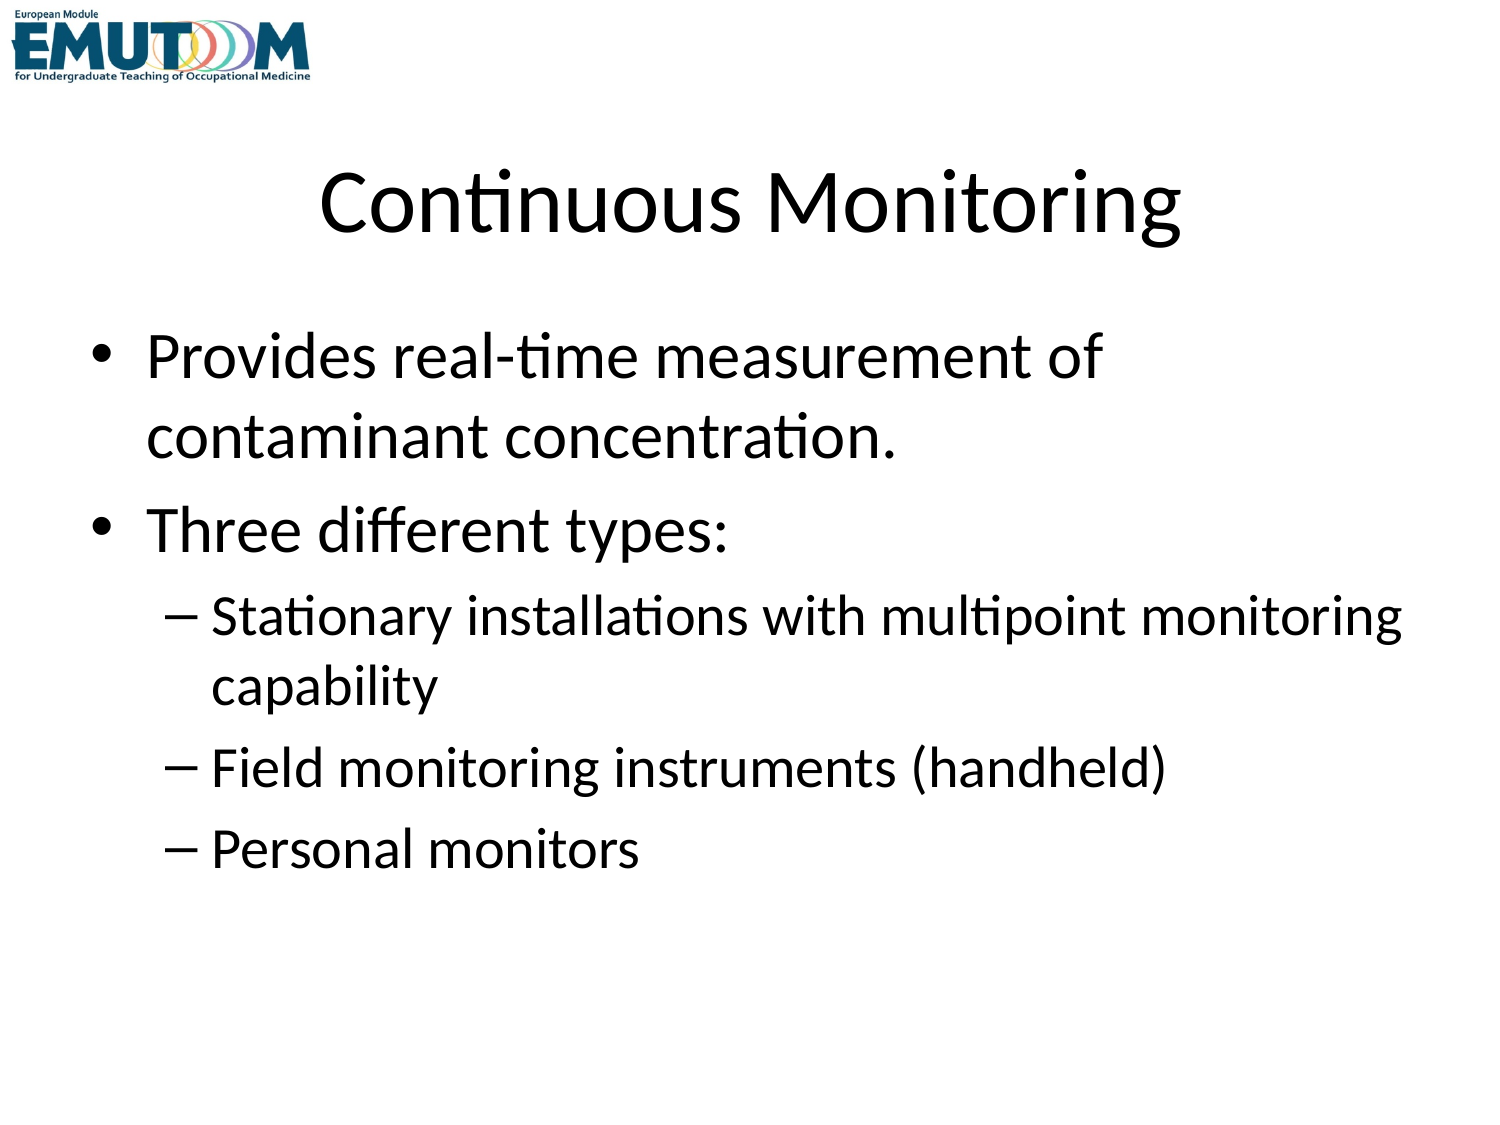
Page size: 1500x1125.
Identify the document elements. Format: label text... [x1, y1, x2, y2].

list Provides real-time measurement of contaminant concentration. Three different types: Stationary installations with multipoint monitoring capability Field monitoring instruments (handheld) Personal monitors [75, 304, 1425, 1005]
title Continuous Monitoring [76, 101, 1427, 290]
picture [0, 0, 313, 90]
